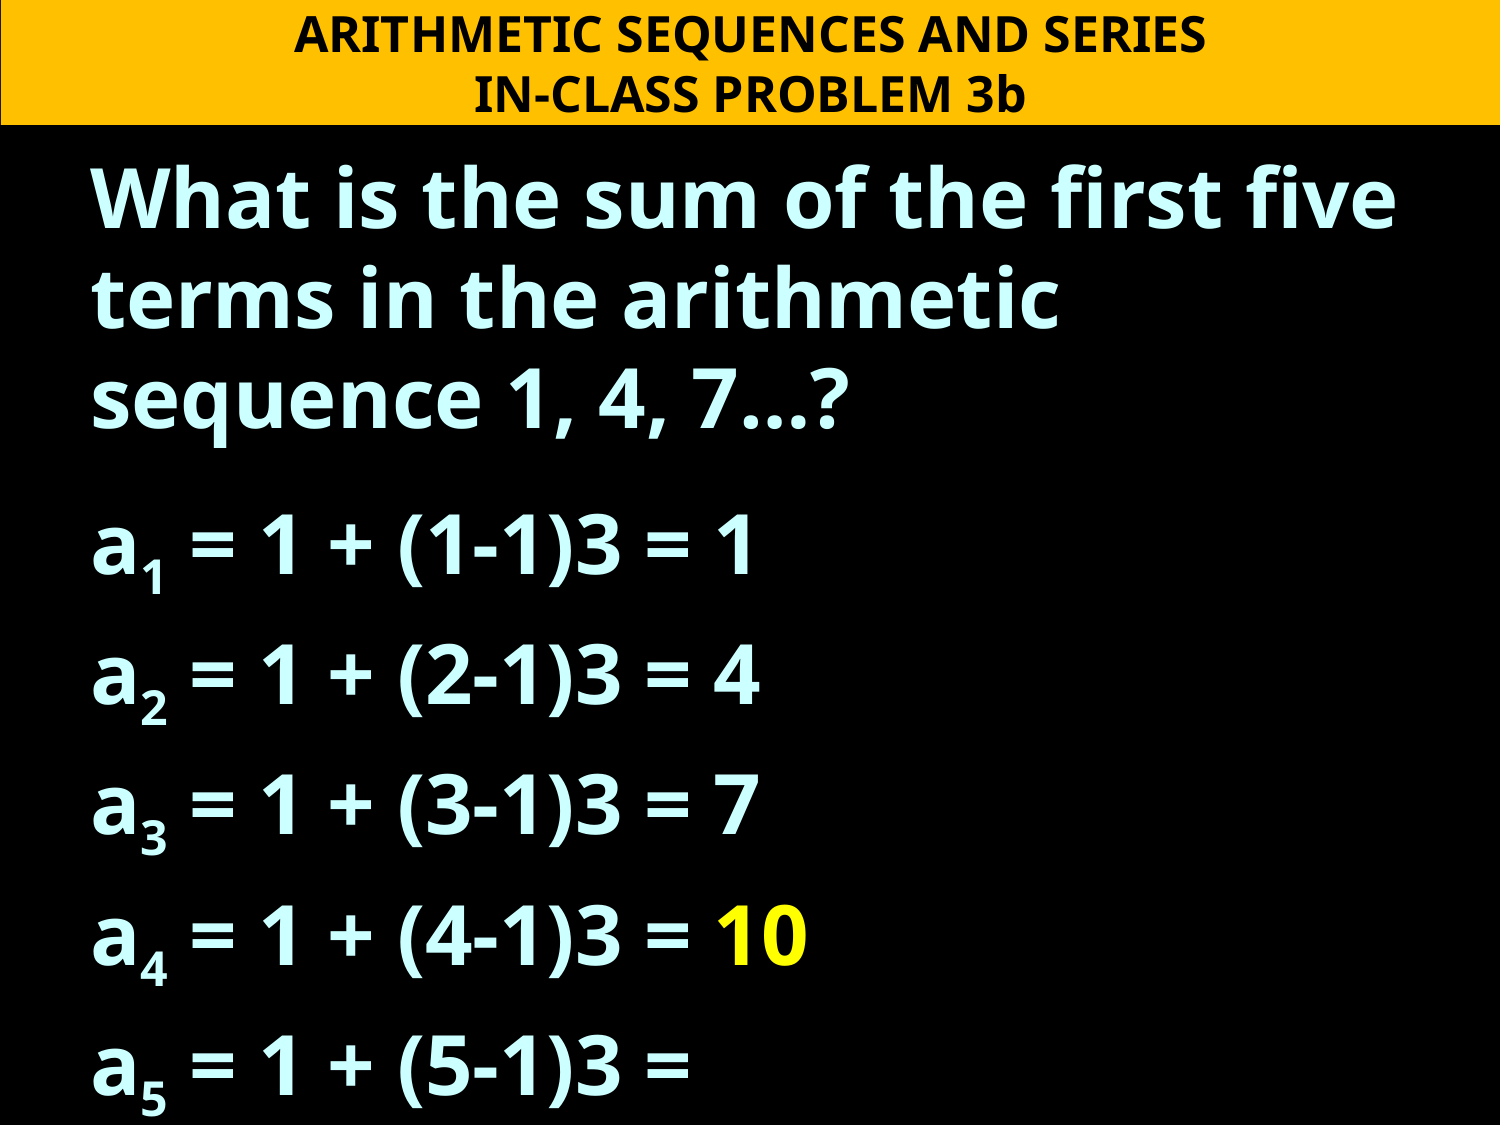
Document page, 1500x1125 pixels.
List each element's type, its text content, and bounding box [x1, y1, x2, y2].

list What is the sum of the first five terms in the arithmetic sequence 1, 4, 7…? a1 = 1 + (1-1)3 = 1 a2 = 1 + (2-1)3 = 4 a3 = 1 + (3-1)3 = 7 a4 = 1 + (4-1)3 = 10 a5 = 1 + (5-1)3 = [75, 137, 1425, 1063]
text_box ARITHMETIC SEQUENCES AND SERIES IN-CLASS PROBLEM 3b [0, 0, 1500, 125]
